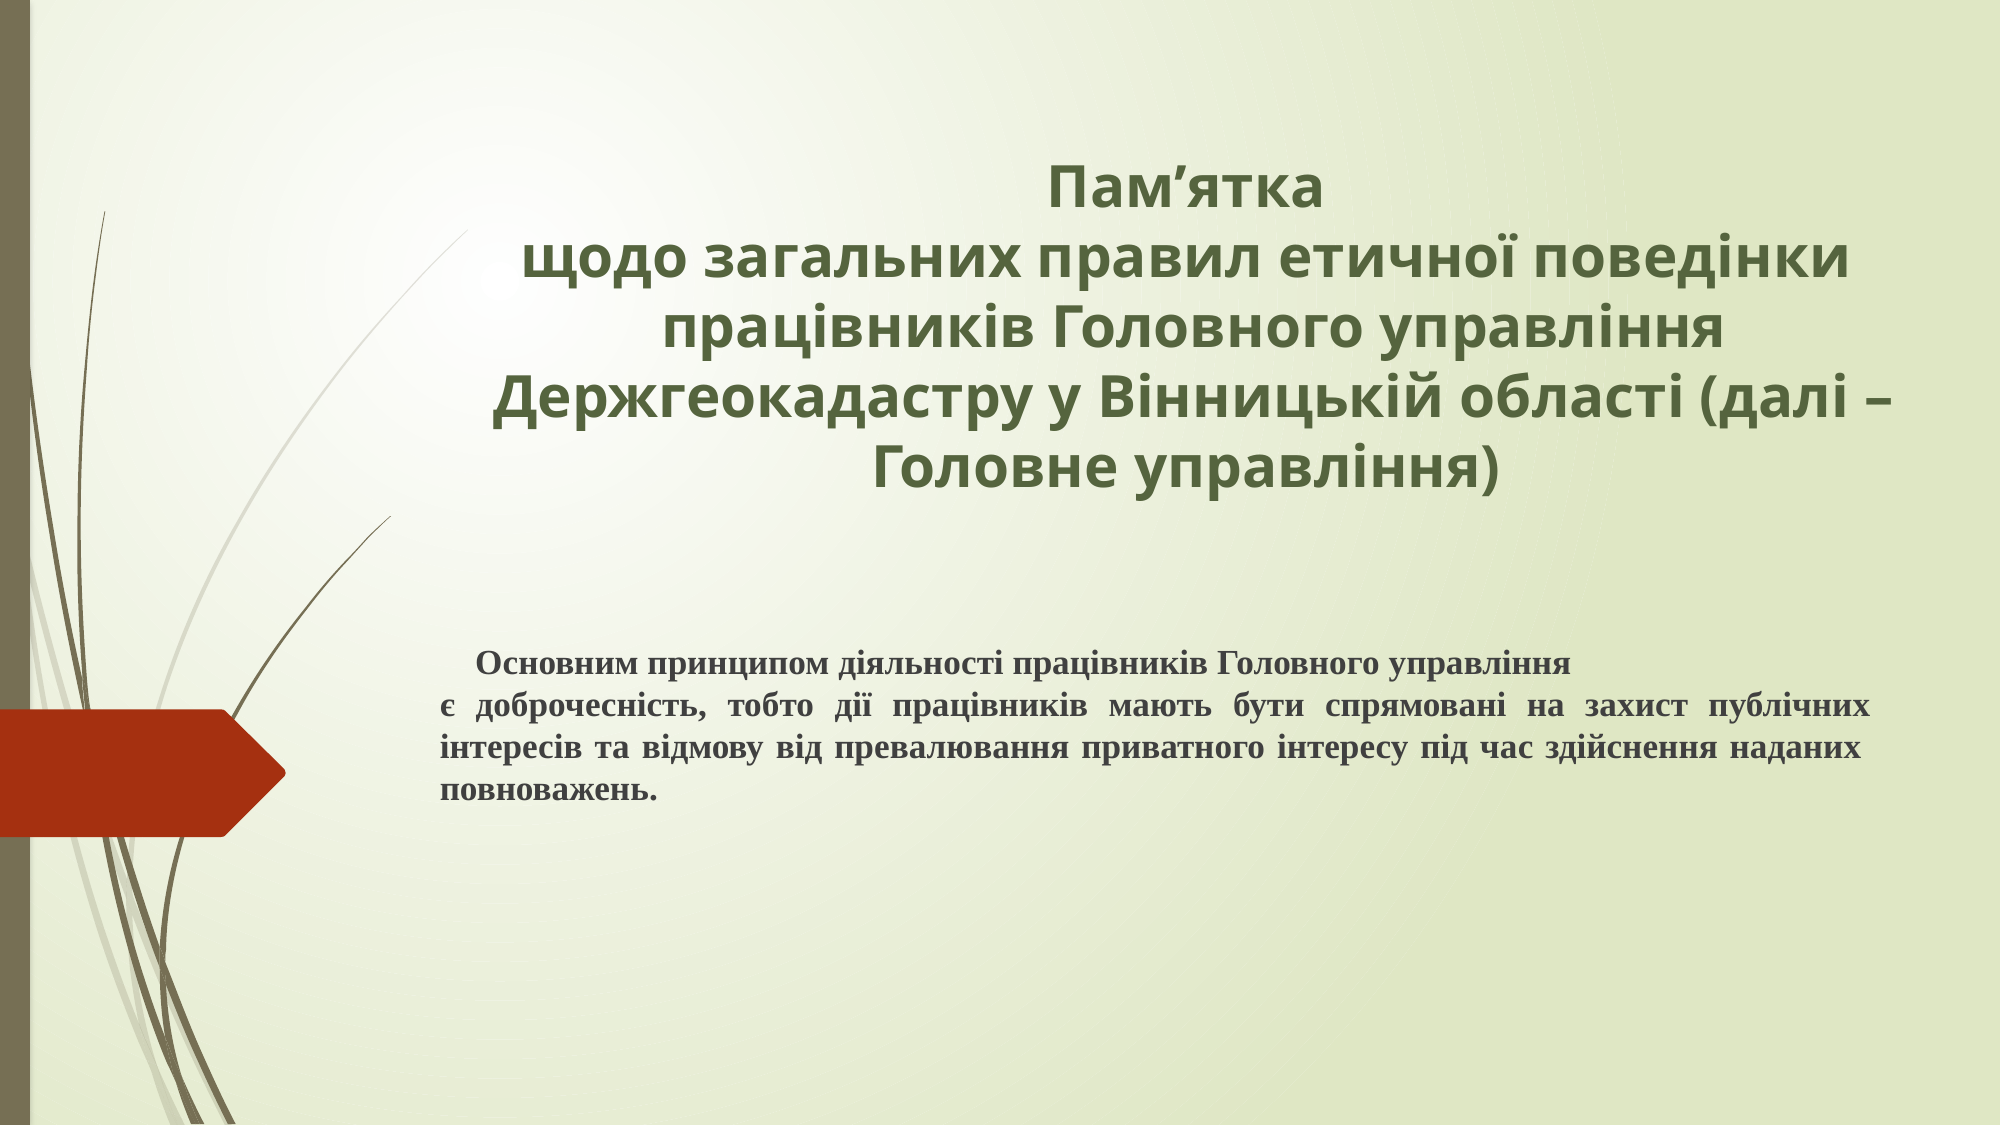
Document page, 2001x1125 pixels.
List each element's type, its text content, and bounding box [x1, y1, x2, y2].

subtitle Основним принципом діяльності працівників Головного управління є доброчесність, тобто дії працівників мають бути спрямовані на захист публічних інтересів та відмову від превалювання приватного інтересу під час здійснення наданих повноважень. [424, 631, 1888, 817]
title Пам’ятка щодо загальних правил етичної поведінки працівників Головного управління Держгеокадастру у Вінницькій області (далі – Головне управління) [424, 135, 1963, 507]
